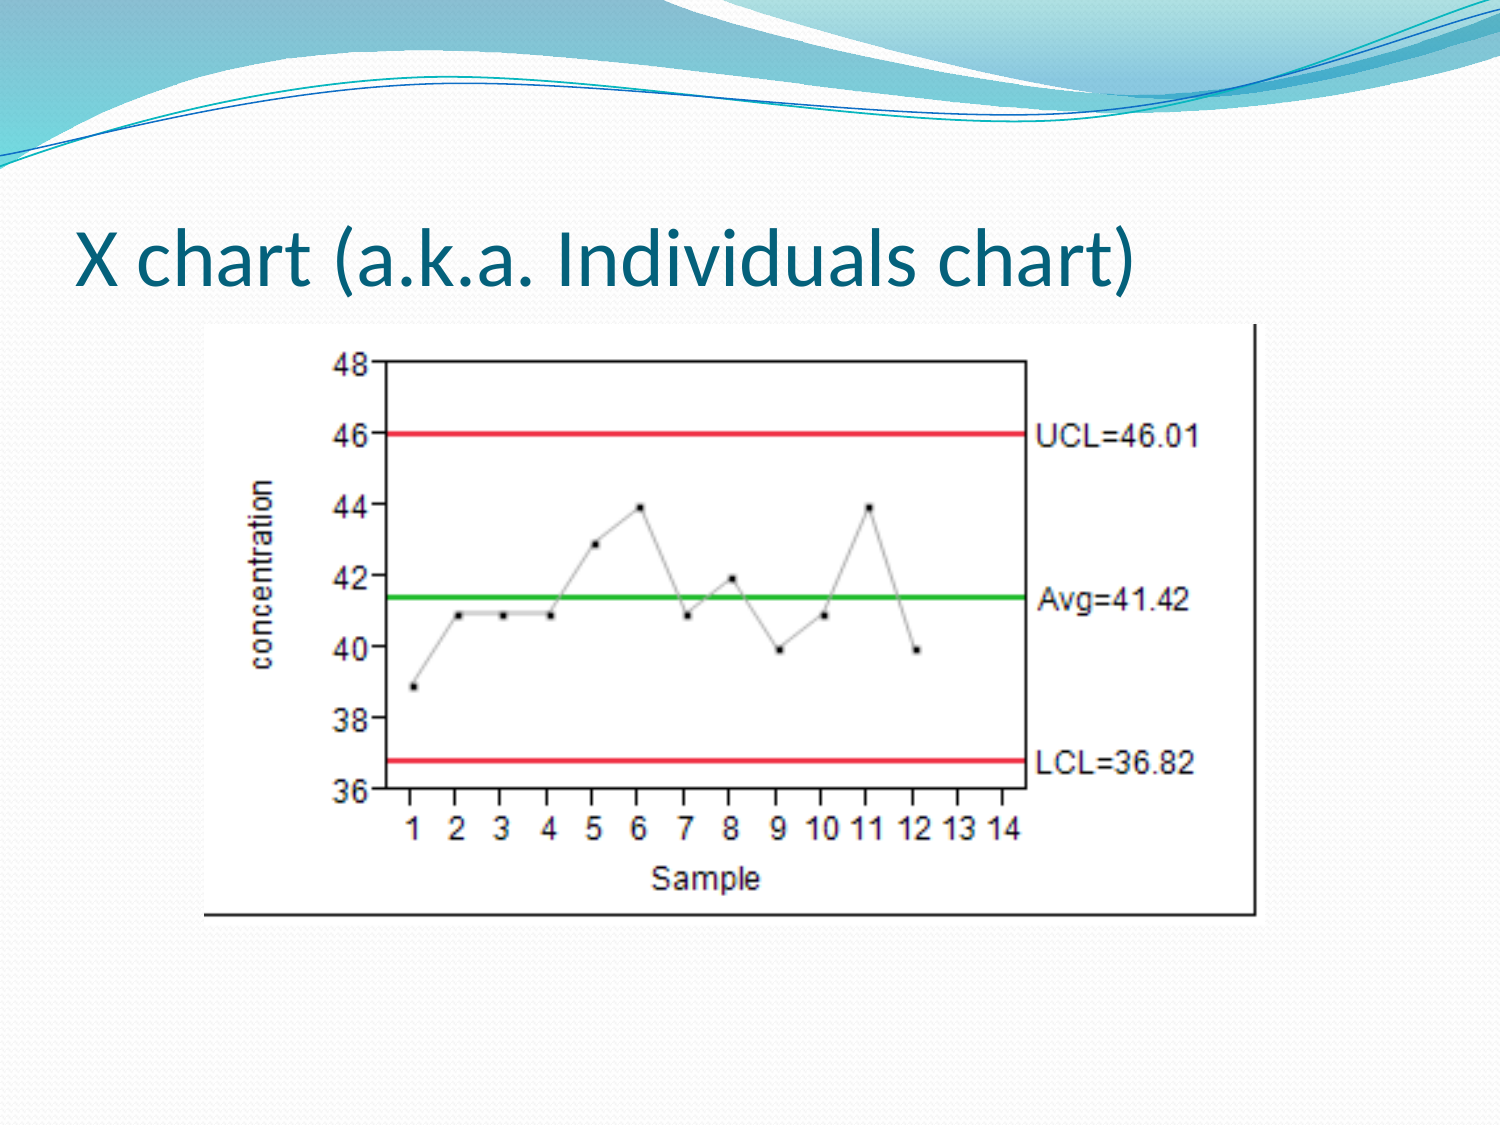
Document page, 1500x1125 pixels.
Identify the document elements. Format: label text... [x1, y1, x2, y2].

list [204, 324, 1265, 926]
title X chart (a.k.a. Individuals chart) [75, 115, 1425, 303]
